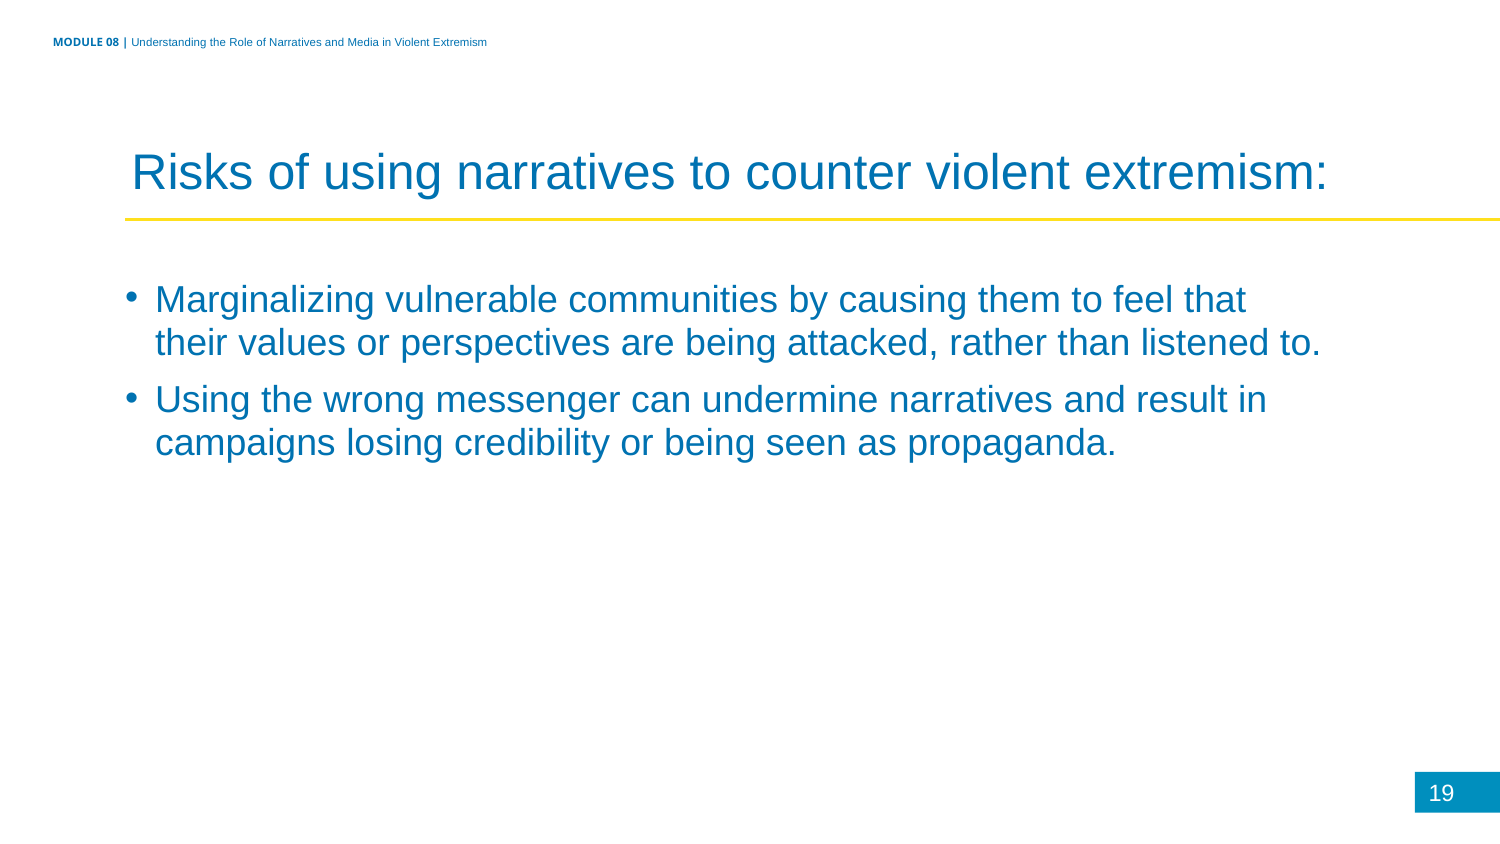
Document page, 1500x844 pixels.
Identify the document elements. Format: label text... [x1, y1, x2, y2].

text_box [1414, 771, 1500, 813]
text_box Marginalizing vulnerable communities by causing them to feel that their values or perspectives are being attacked, rather than listened to. Using the wrong messenger can undermine narratives and result in campaigns losing credibility or being seen as propaganda. [125, 275, 1330, 464]
text_box MODULE 08 | Understanding the Role of Narratives and Media in Violent Extremism [38, 28, 545, 63]
text_box Risks of using narratives to counter violent extremism: [131, 139, 1367, 200]
